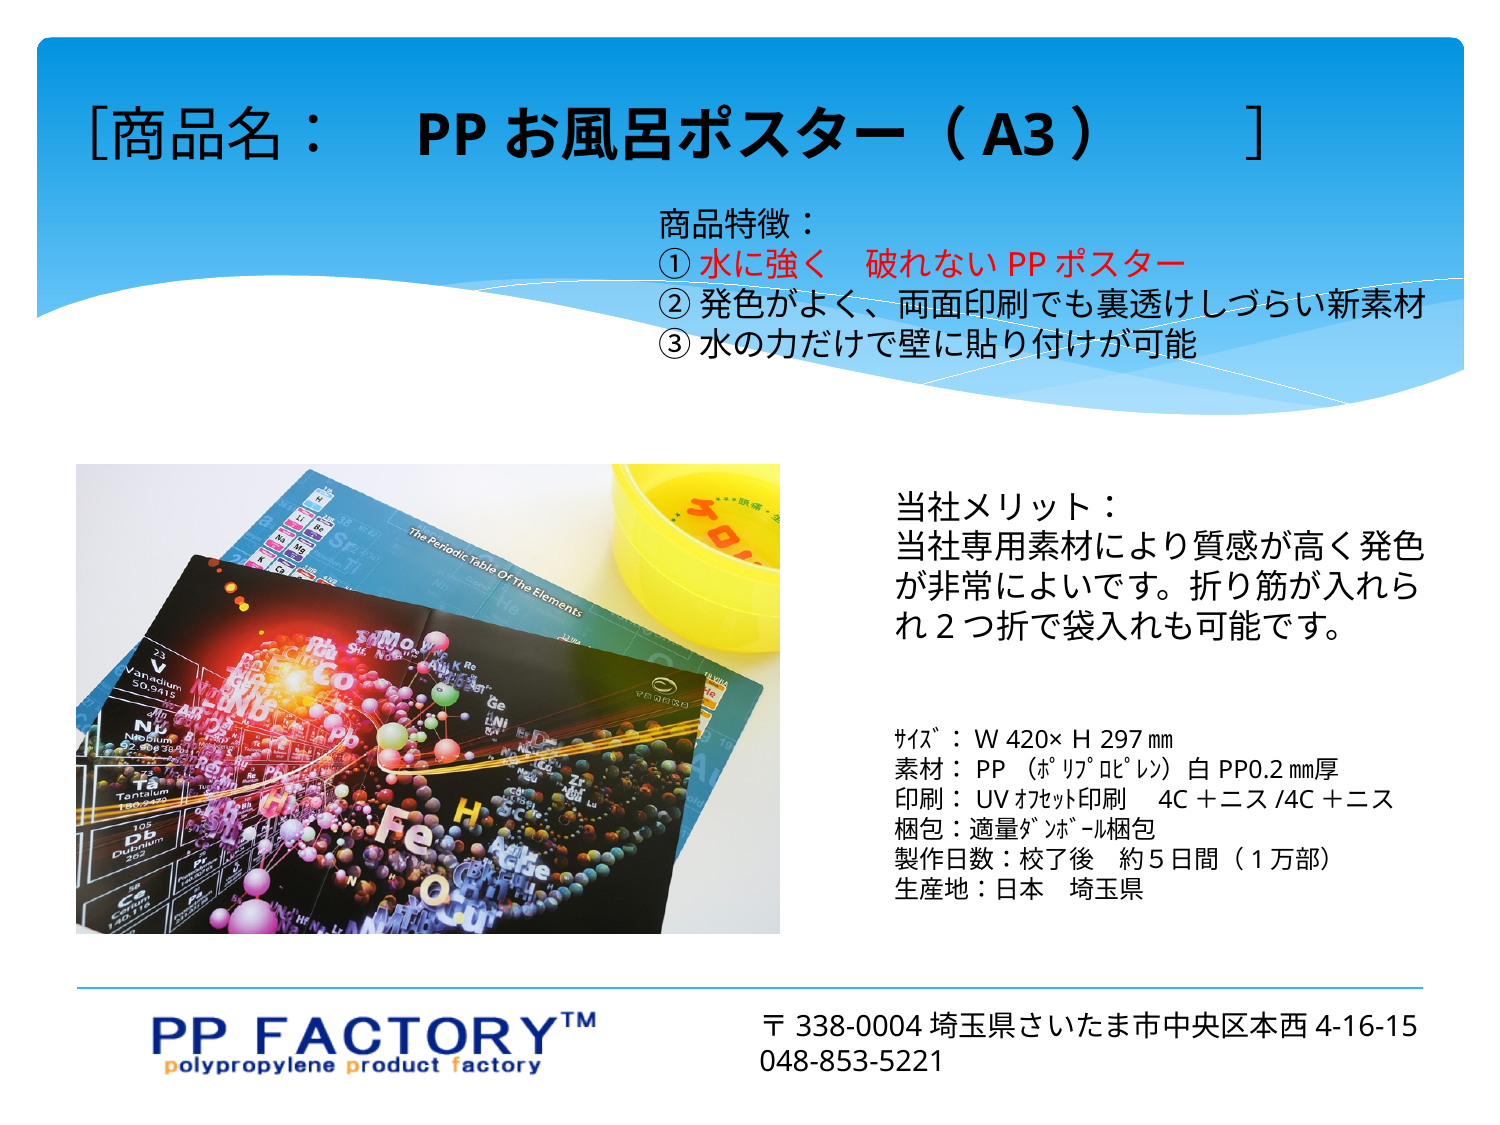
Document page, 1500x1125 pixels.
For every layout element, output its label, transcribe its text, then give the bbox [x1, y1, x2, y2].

picture [76, 464, 781, 934]
text_box 〒338-0004埼玉県さいたま市中央区本西4-16-15 048-853-5221 [744, 999, 1434, 1085]
text_box ［商品名： PPお風呂ポスター（A3） ］ [37, 90, 1318, 175]
picture [135, 999, 610, 1091]
text_box 商品特徴： ①水に強く 破れないPPポスター ②発色がよく、両面印刷でも裏透けしづらい新素材 ③水の力だけで壁に貼り付けが可能 [643, 196, 1458, 371]
text_box ｻｲｽﾞ： Ｗ420×Ｈ297㎜ 素材：PP（ﾎﾟﾘﾌﾟﾛﾋﾟﾚﾝ）白PP0.2㎜厚 印刷：UVｵﾌｾｯﾄ印刷 4C＋ニス/4C＋ニス 梱包：適量ﾀﾞﾝﾎﾞｰﾙ梱包 製作日数：校了後 約５日間（1万部） 生産地：日本 埼玉県 [879, 715, 1458, 911]
text_box 当社メリット： 当社専用素材により質感が高く発色が非常によいです。折り筋が入れられ2つ折で袋入れも可能です。 [879, 478, 1458, 653]
